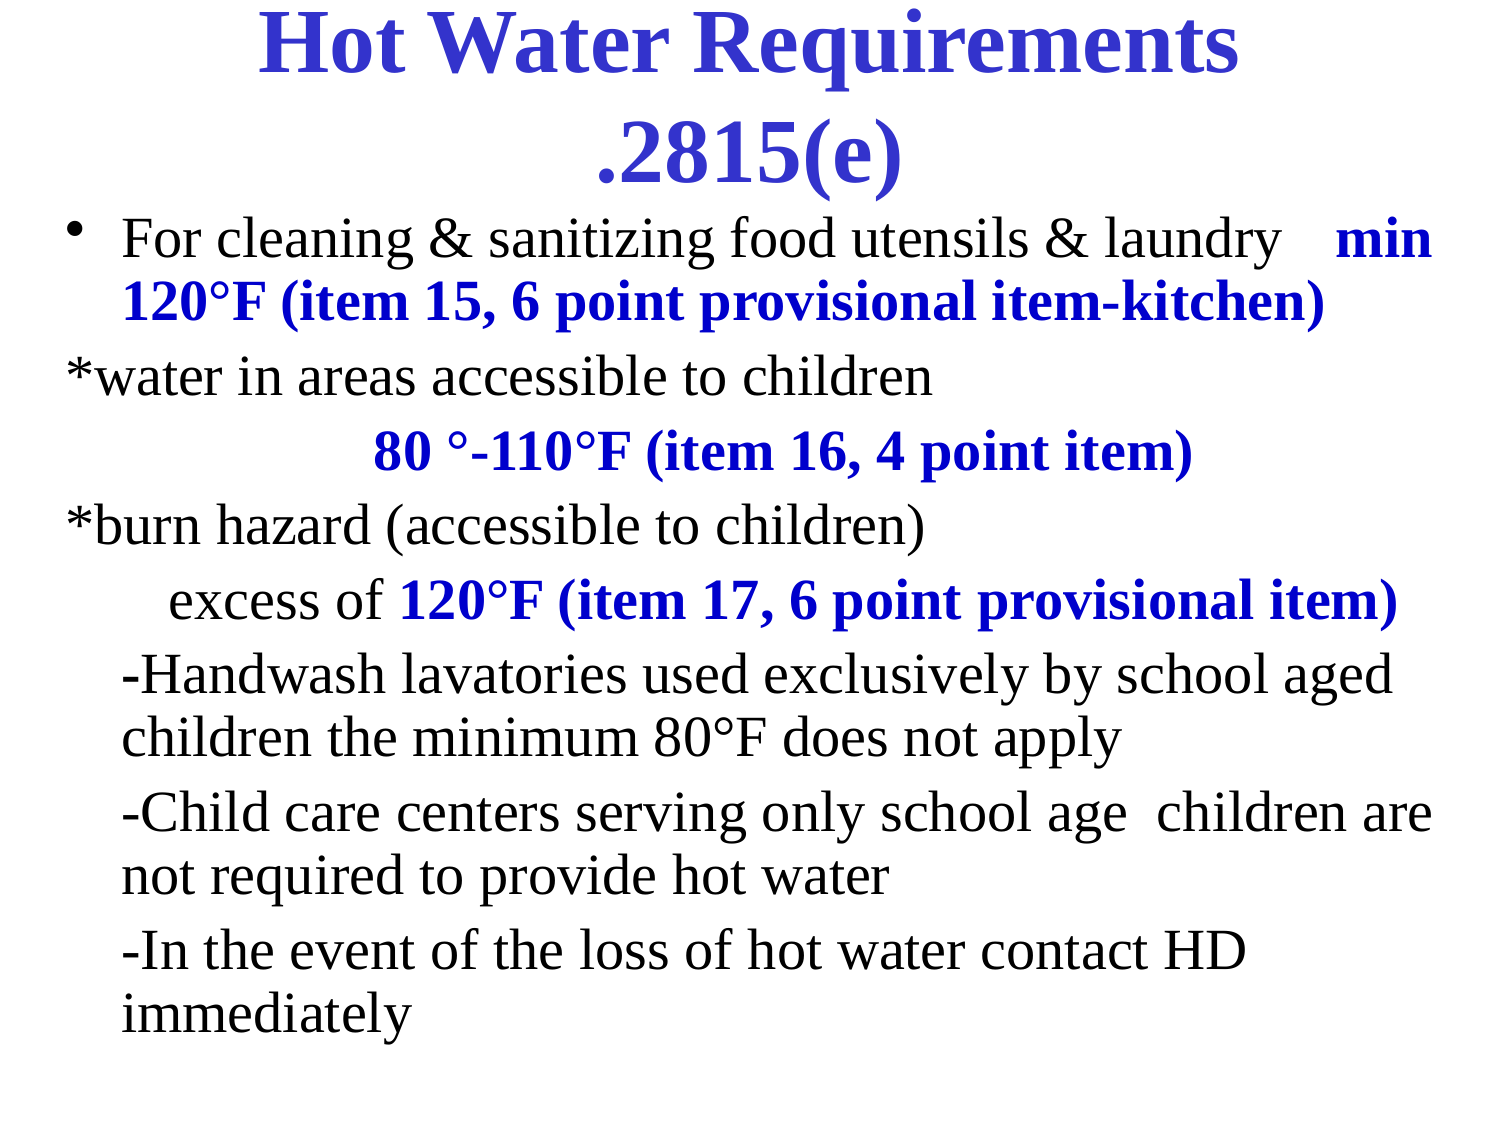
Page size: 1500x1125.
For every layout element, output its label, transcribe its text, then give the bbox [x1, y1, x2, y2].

title Hot Water Requirements .2815(e) [112, 37, 1388, 199]
list For cleaning & sanitizing food utensils & laundry min 120°F (item 15, 6 point provisional item-kitchen) *water in areas accessible to children 80 °-110°F (item 16, 4 point item) *burn hazard (accessible to children) excess of 120°F (item 17, 6 point provisional item) -Handwash lavatories used exclusively by school aged children the minimum 80°F does not apply -Child care centers serving only school age children are not required to provide hot water -In the event of the loss of hot water contact HD immediately [49, 199, 1463, 1101]
